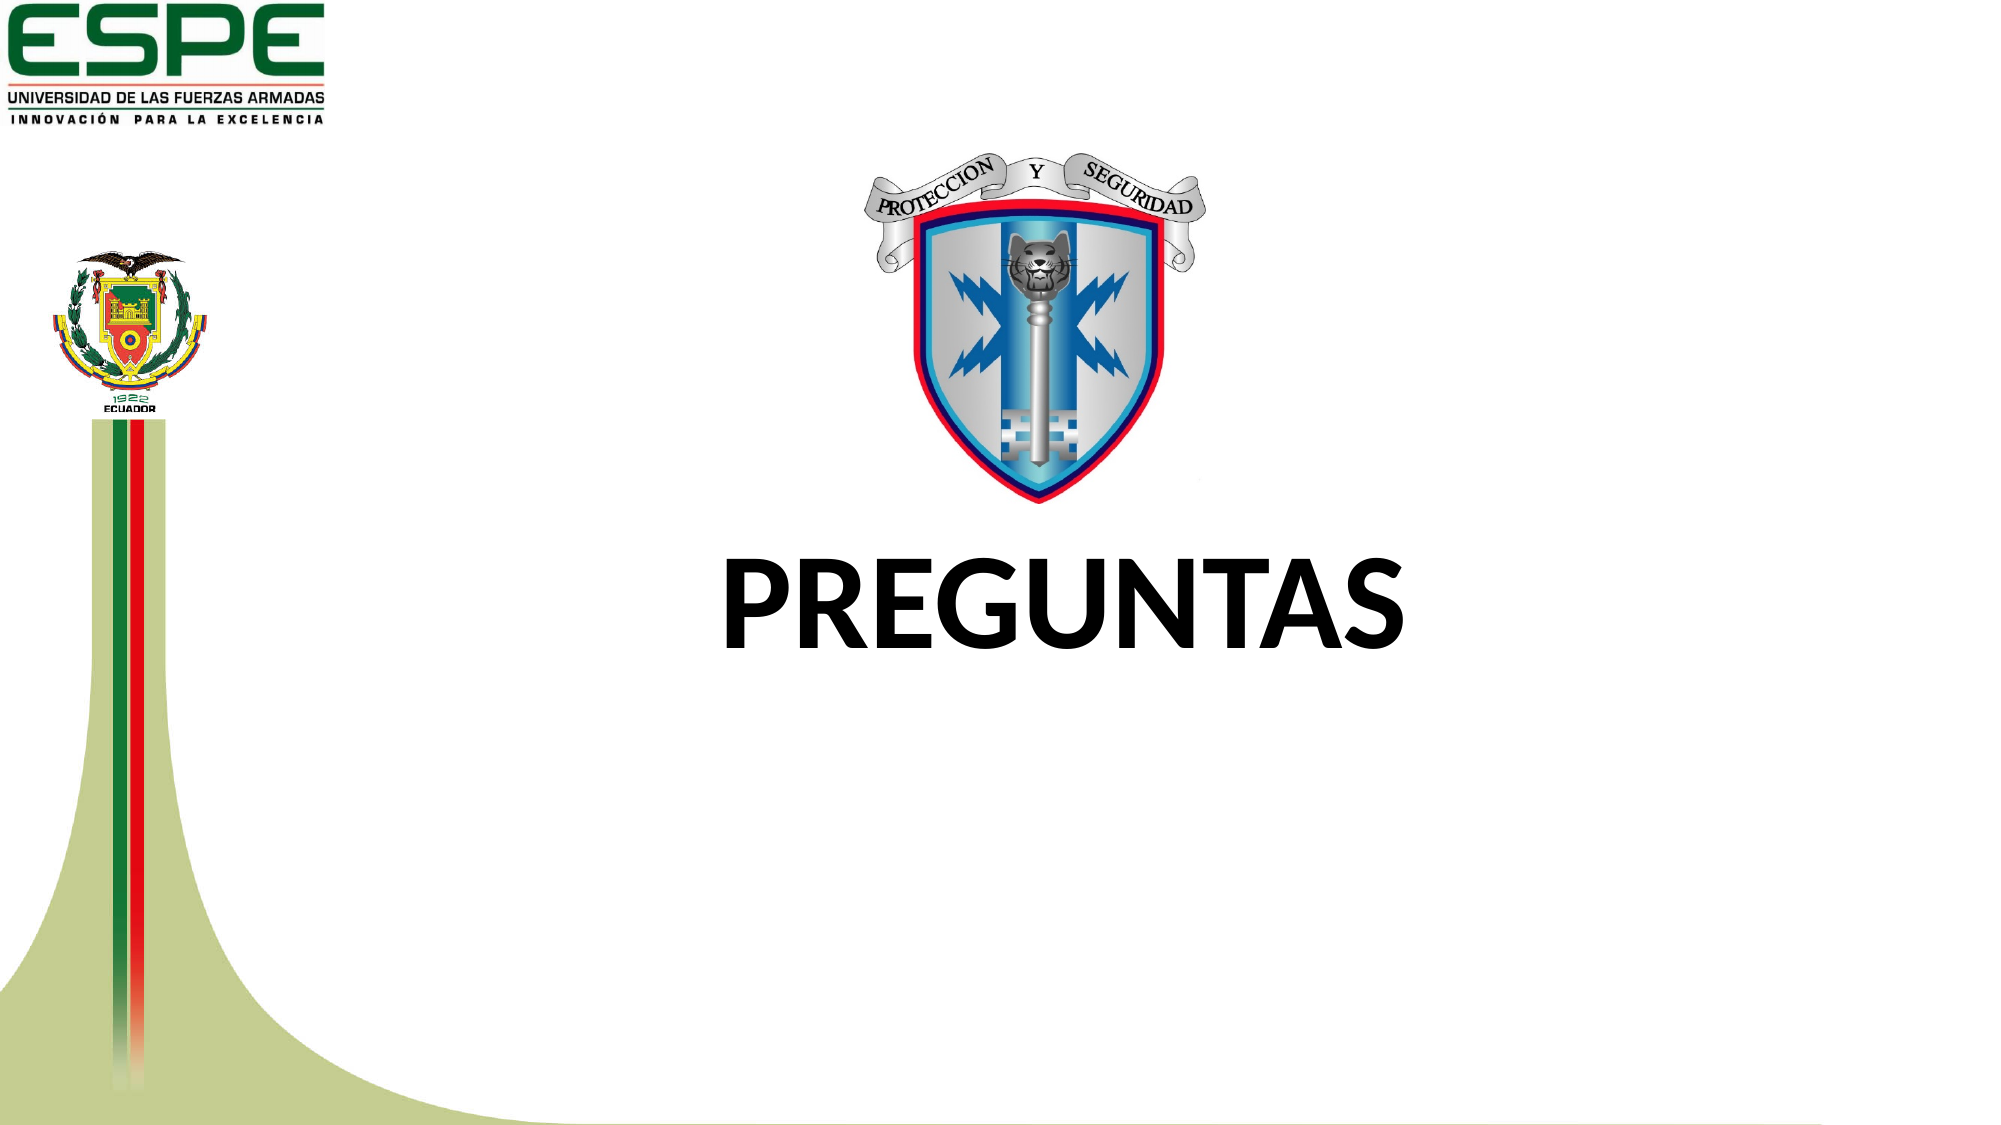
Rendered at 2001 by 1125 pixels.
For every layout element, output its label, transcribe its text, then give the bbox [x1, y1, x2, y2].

text_box PREGUNTAS [339, 503, 1819, 684]
picture [0, 0, 2001, 1125]
